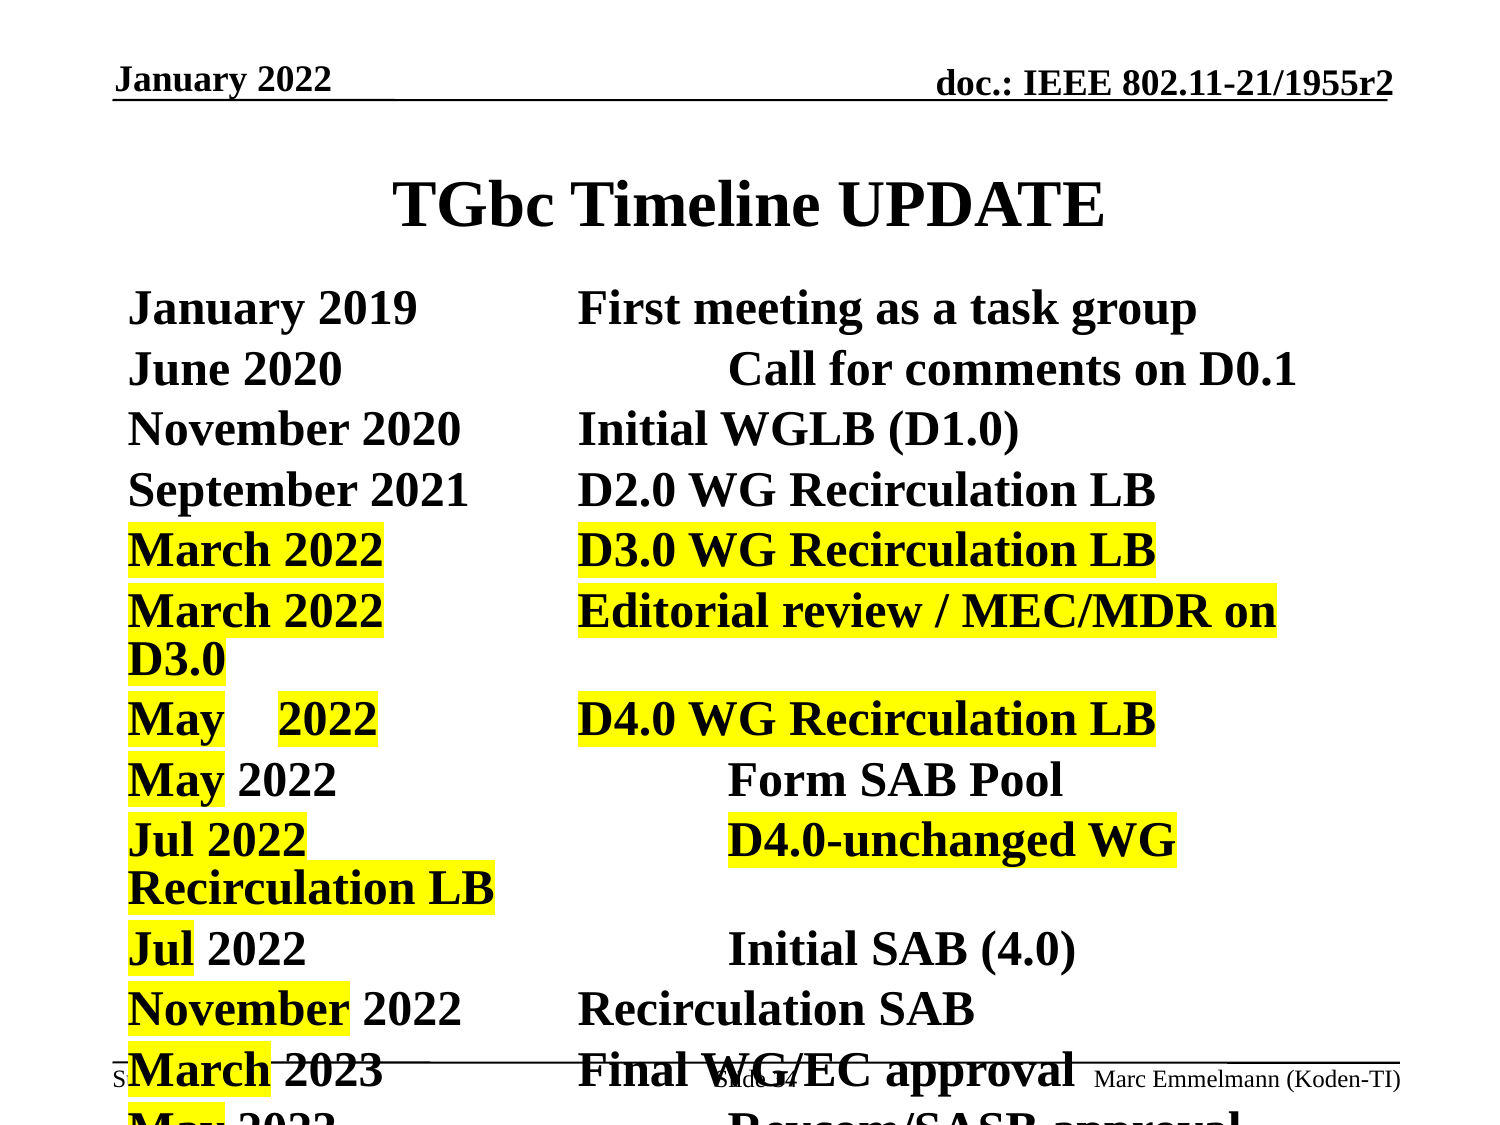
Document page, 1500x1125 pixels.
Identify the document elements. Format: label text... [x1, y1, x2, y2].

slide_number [114, 54, 423, 100]
footer Marc Emmelmann (Koden-TI) [878, 1061, 1402, 1093]
title TGbc Timeline UPDATE [112, 112, 1388, 278]
slide_number Slide 34 [712, 1061, 800, 1123]
list January 2019 First meeting as a task group June 2020 Call for comments on D0.1 November 2020 Initial WGLB (D1.0) September 2021 D2.0 WG Recirculation LB March 2022 D3.0 WG Recirculation LB March 2022 Editorial review / MEC/MDR on D3.0 May 2022 D4.0 WG Recirculation LB May 2022 Form SAB Pool Jul 2022 D4.0-unchanged WG Recirculation LB Jul 2022 Initial SAB (4.0) November 2022 Recirculation SAB March 2023 Final WG/EC approval May 2023 Revcom/SASB approval [112, 278, 1388, 954]
